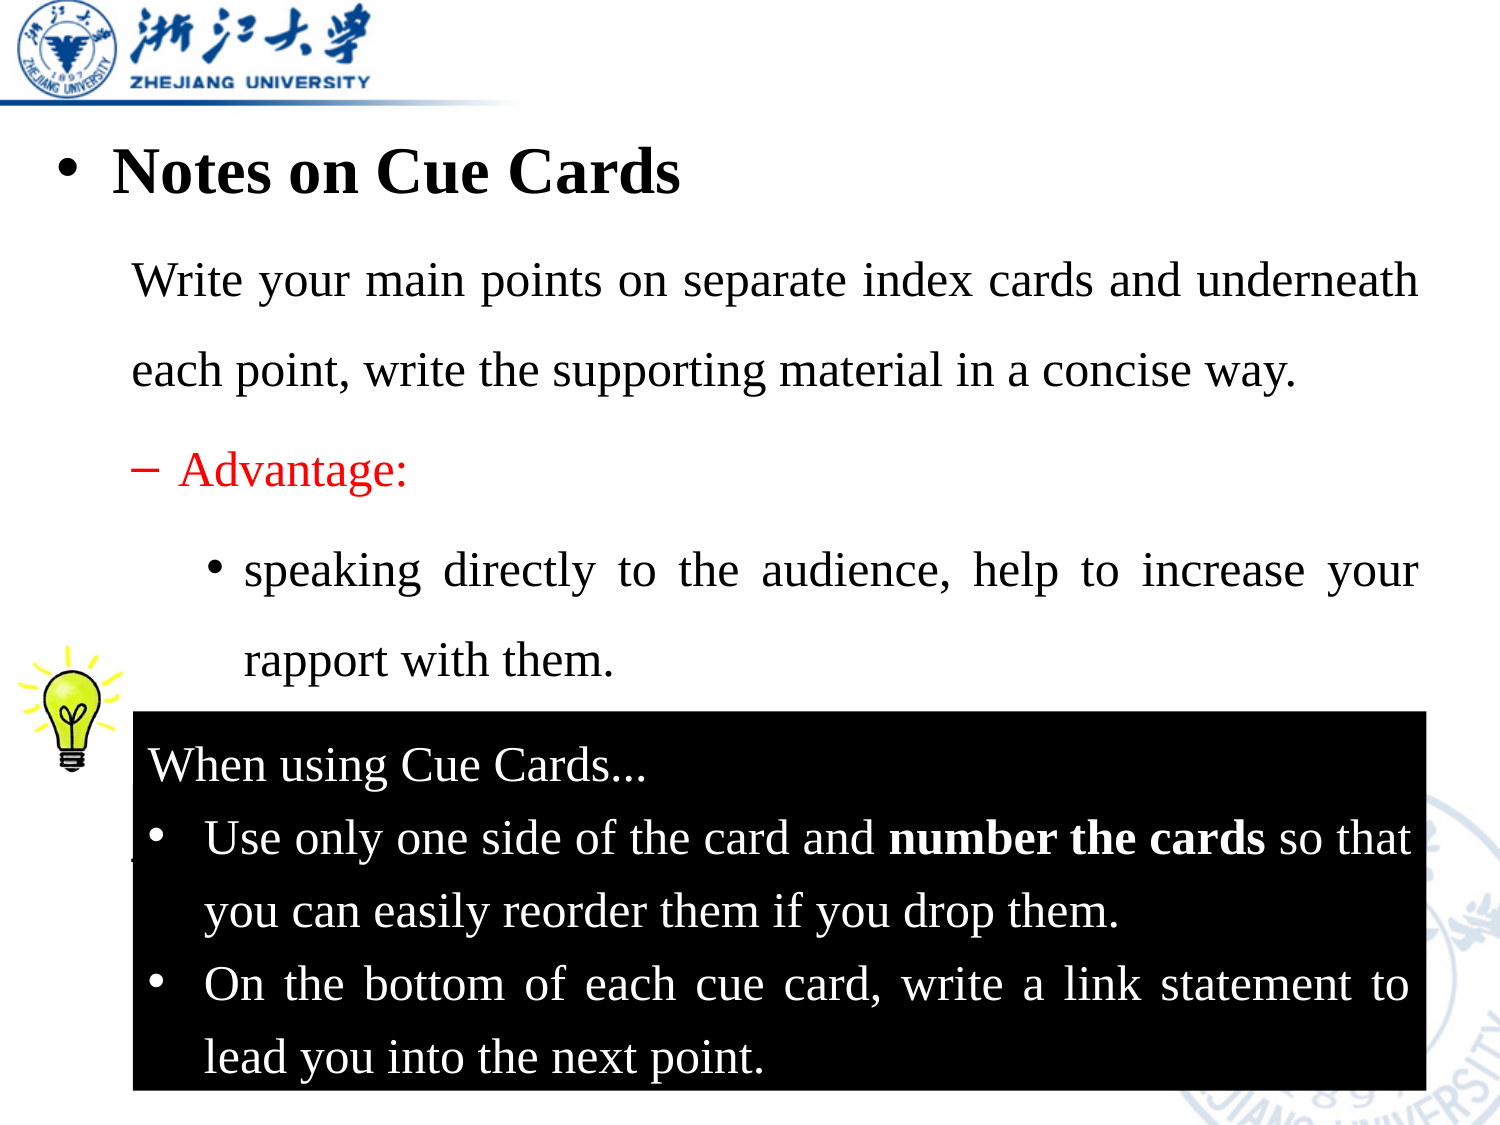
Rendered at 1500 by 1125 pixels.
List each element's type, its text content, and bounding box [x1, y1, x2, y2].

picture [0, 0, 1500, 1125]
list Notes on Cue Cards Write your main points on separate index cards and underneath each point, write the supporting material in a concise way. Advantage: speaking directly to the audience, help to increase your rapport with them. Looks more professional Disadvantages: Write down by hand. [41, 146, 1436, 994]
text_box When using Cue Cards... Use only one side of the card and number the cards so that you can easily reorder them if you drop them. On the bottom of each cue card, write a link statement to lead you into the next point. [132, 711, 1427, 1091]
